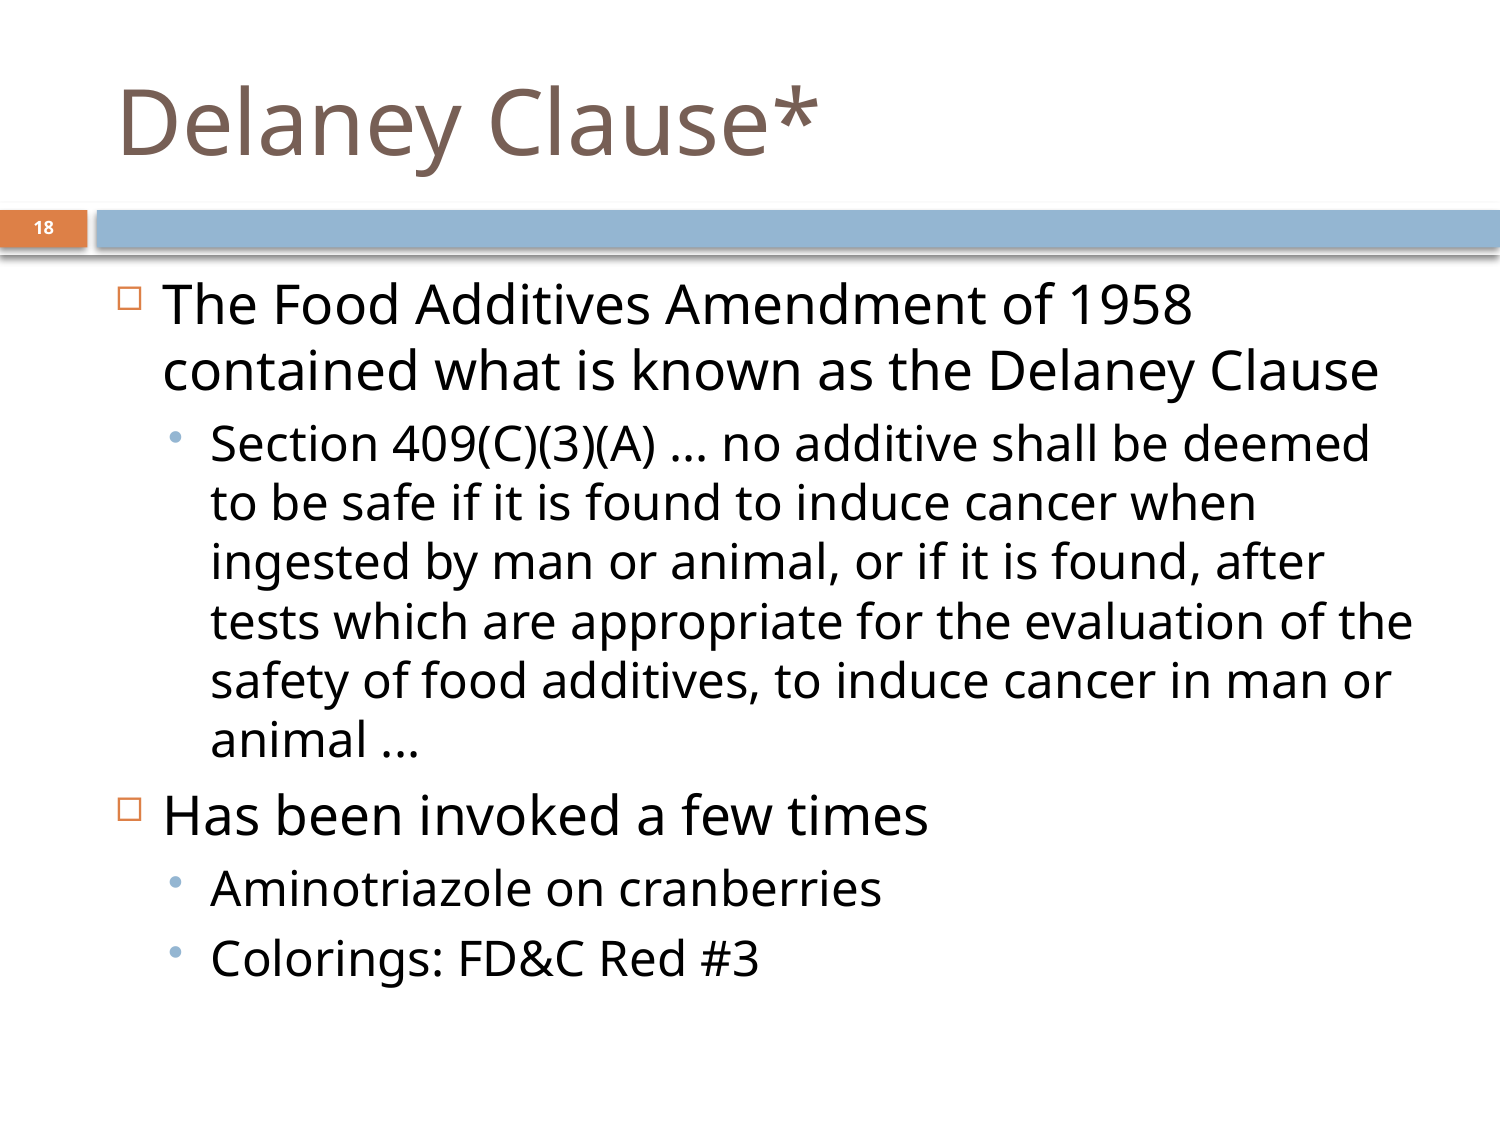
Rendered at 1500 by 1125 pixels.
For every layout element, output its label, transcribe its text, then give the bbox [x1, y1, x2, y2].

list The Food Additives Amendment of 1958 contained what is known as the Delaney Clause Section 409(C)(3)(A) ... no additive shall be deemed to be safe if it is found to induce cancer when ingested by man or animal, or if it is found, after tests which are appropriate for the evaluation of the safety of food additives, to induce cancer in man or animal ... Has been invoked a few times Aminotriazole on cranberries Colorings: FD&C Red #3 [100, 262, 1438, 1000]
title Delaney Clause* [100, 37, 1438, 200]
slide_number 18 [0, 208, 88, 249]
